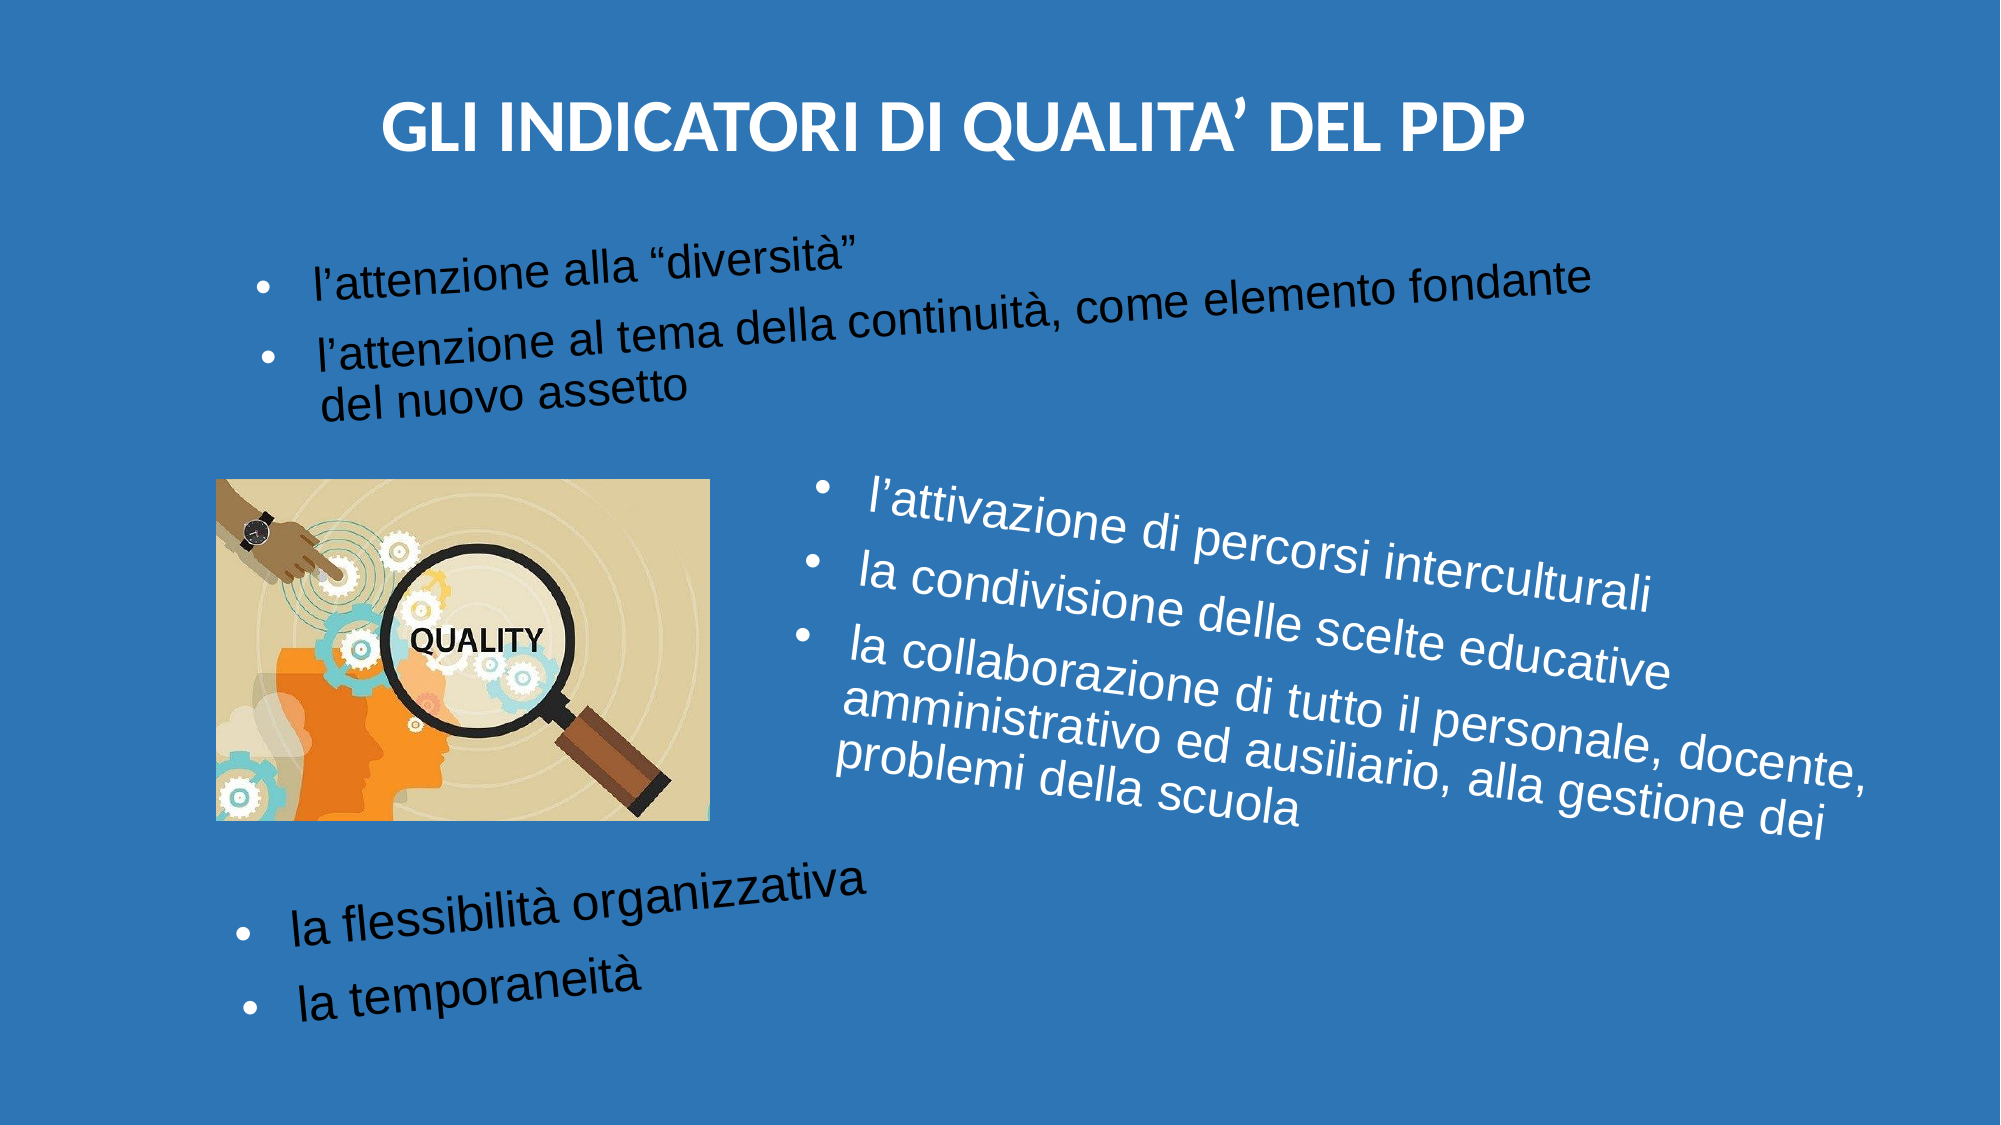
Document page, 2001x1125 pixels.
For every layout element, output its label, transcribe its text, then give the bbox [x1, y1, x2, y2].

text_box l’attenzione alla “diversità” l’attenzione al tema della continuità, come elemento fondante del nuovo assetto [229, 172, 1613, 445]
title GLI INDICATORI DI QUALITA’ DEL PDP [375, 18, 1573, 236]
text_box l’attivazione di percorsi interculturali la condivisione delle scelte educative la collaborazione di tutto il personale, docente, amministrativo ed ausiliario, alla gestione dei problemi della scuola [749, 435, 2000, 952]
list la flessibilità organizzativa la temporaneità [205, 820, 934, 1065]
picture [216, 478, 711, 821]
